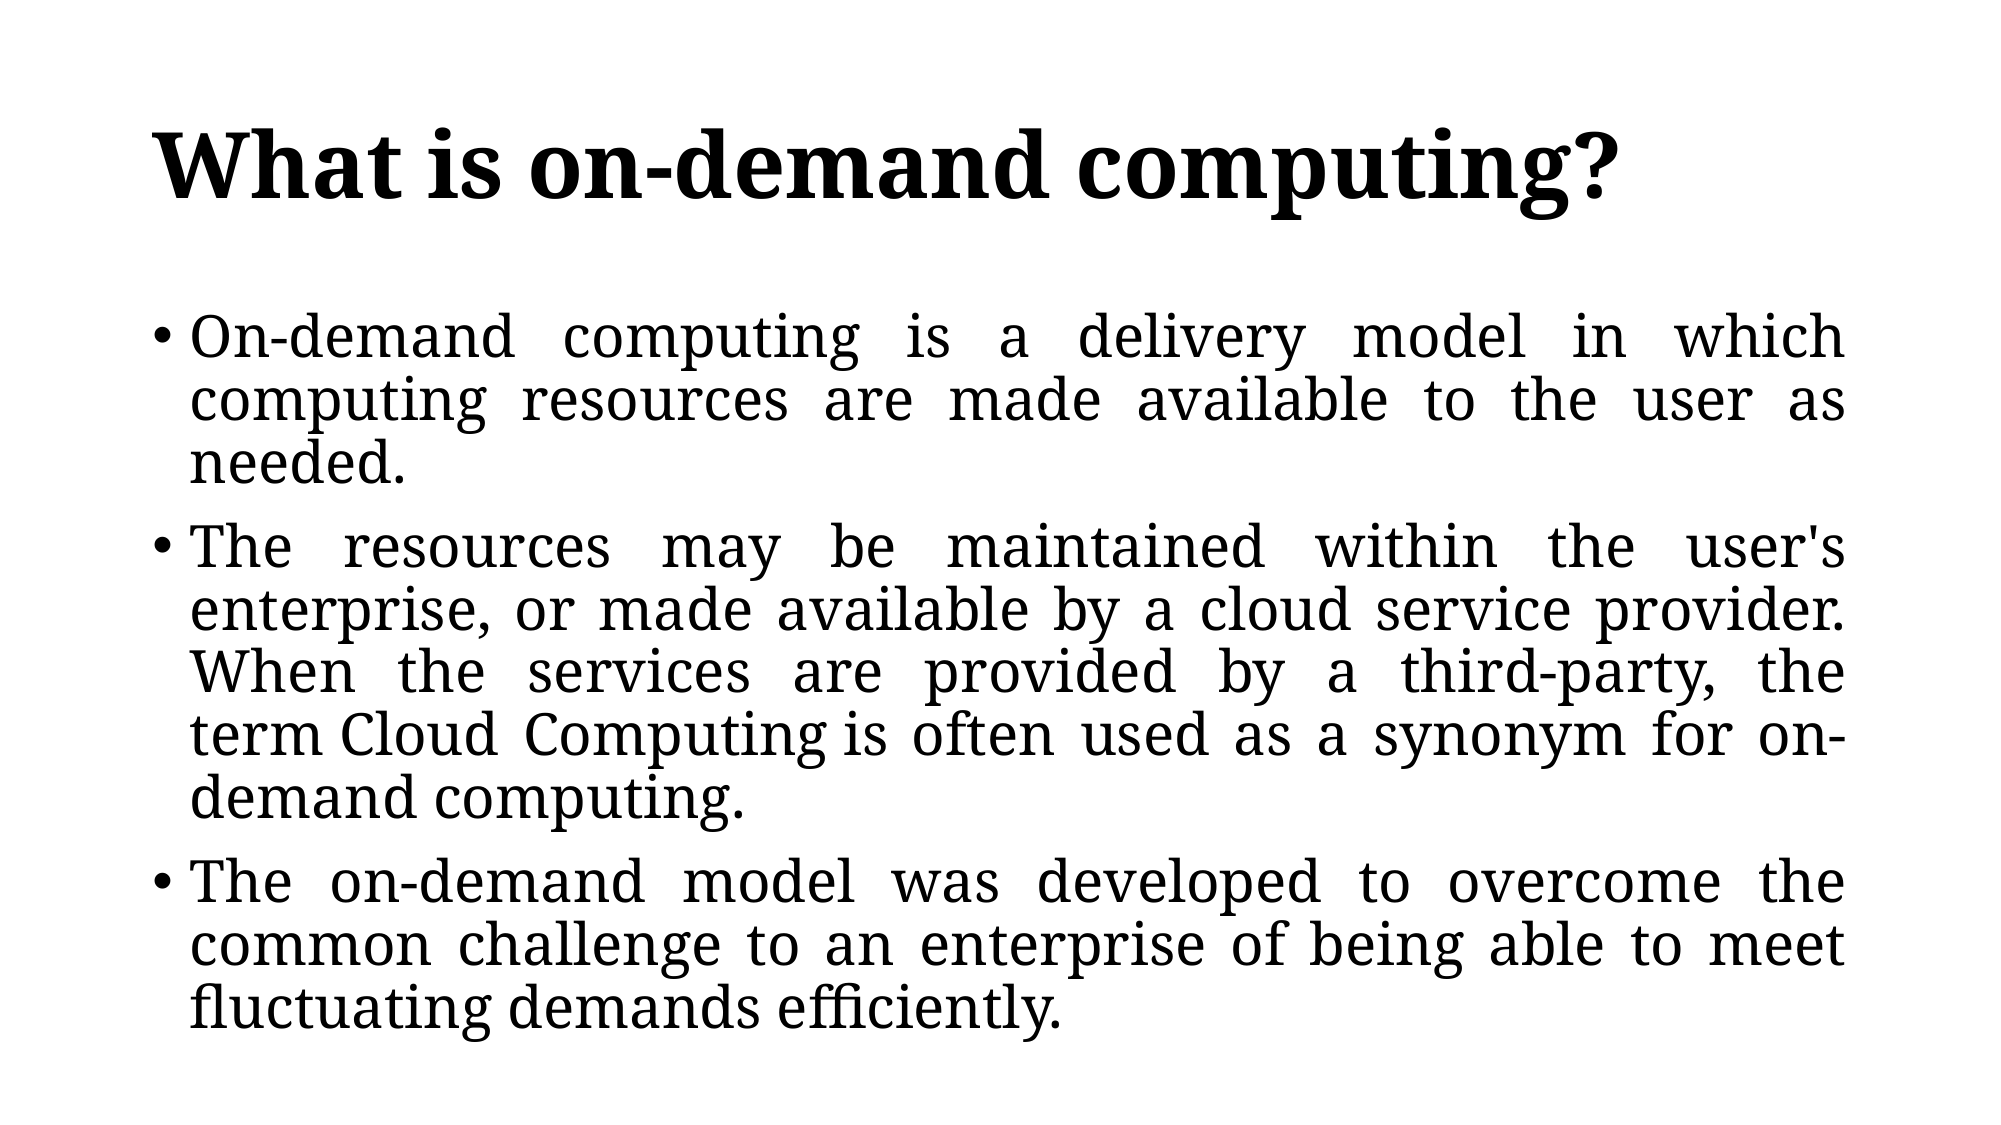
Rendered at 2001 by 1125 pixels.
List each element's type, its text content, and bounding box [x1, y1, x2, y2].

title What is on-demand computing? [137, 59, 1863, 278]
list On-demand computing is a delivery model in which computing resources are made available to the user as needed. The resources may be maintained within the user's enterprise, or made available by a cloud service provider. When the services are provided by a third-party, the term Cloud Computing is often used as a synonym for on-demand computing. The on-demand model was developed to overcome the common challenge to an enterprise of being able to meet fluctuating demands efficiently. [137, 299, 1863, 1014]
